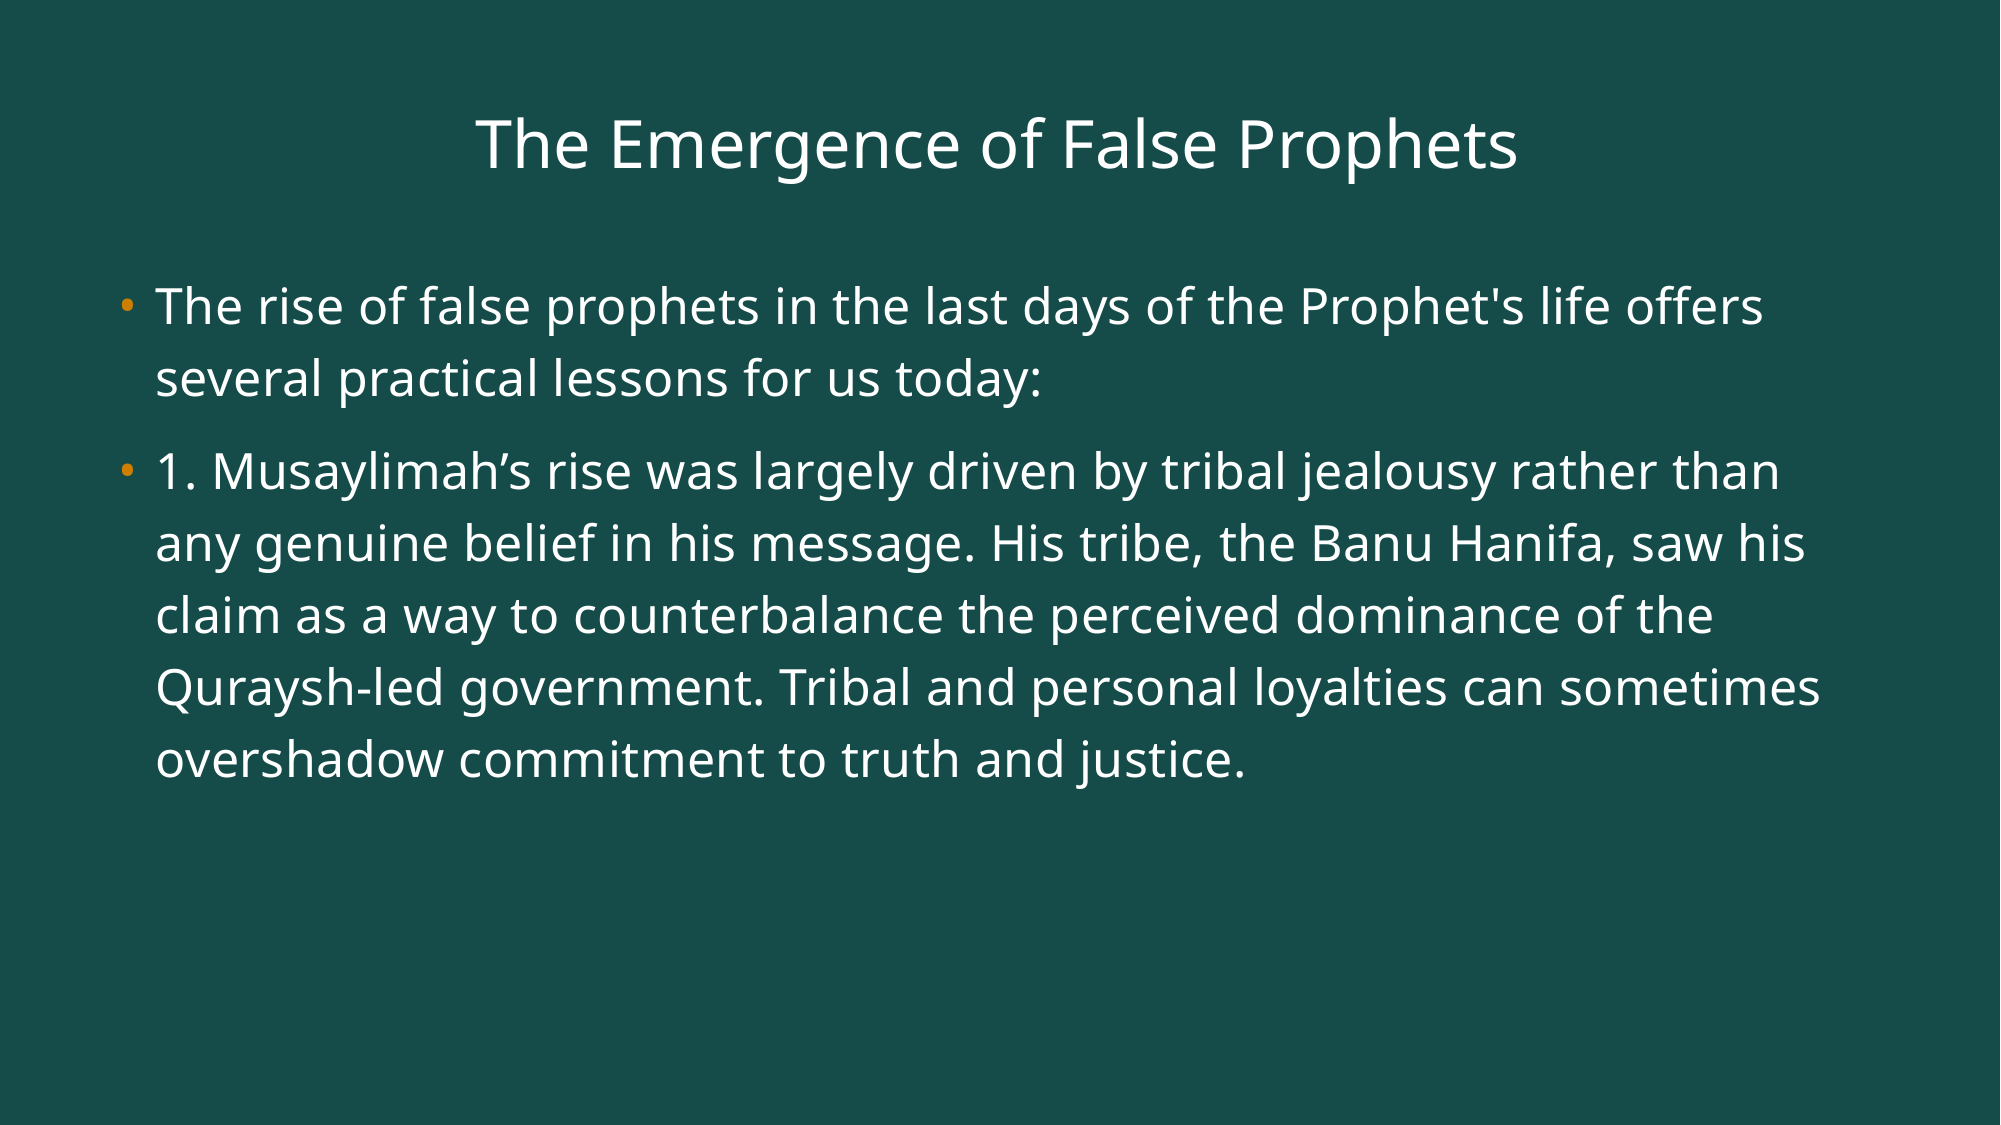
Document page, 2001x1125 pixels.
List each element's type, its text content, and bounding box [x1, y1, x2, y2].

list The rise of false prophets in the last days of the Prophet's life offers several practical lessons for us today: 1. Musaylimah’s rise was largely driven by tribal jealousy rather than any genuine belief in his message. His tribe, the Banu Hanifa, saw his claim as a way to counterbalance the perceived dominance of the Quraysh-led government. Tribal and personal loyalties can sometimes overshadow commitment to truth and justice. [118, 262, 1878, 947]
title The Emergence of False Prophets [118, 101, 1878, 236]
